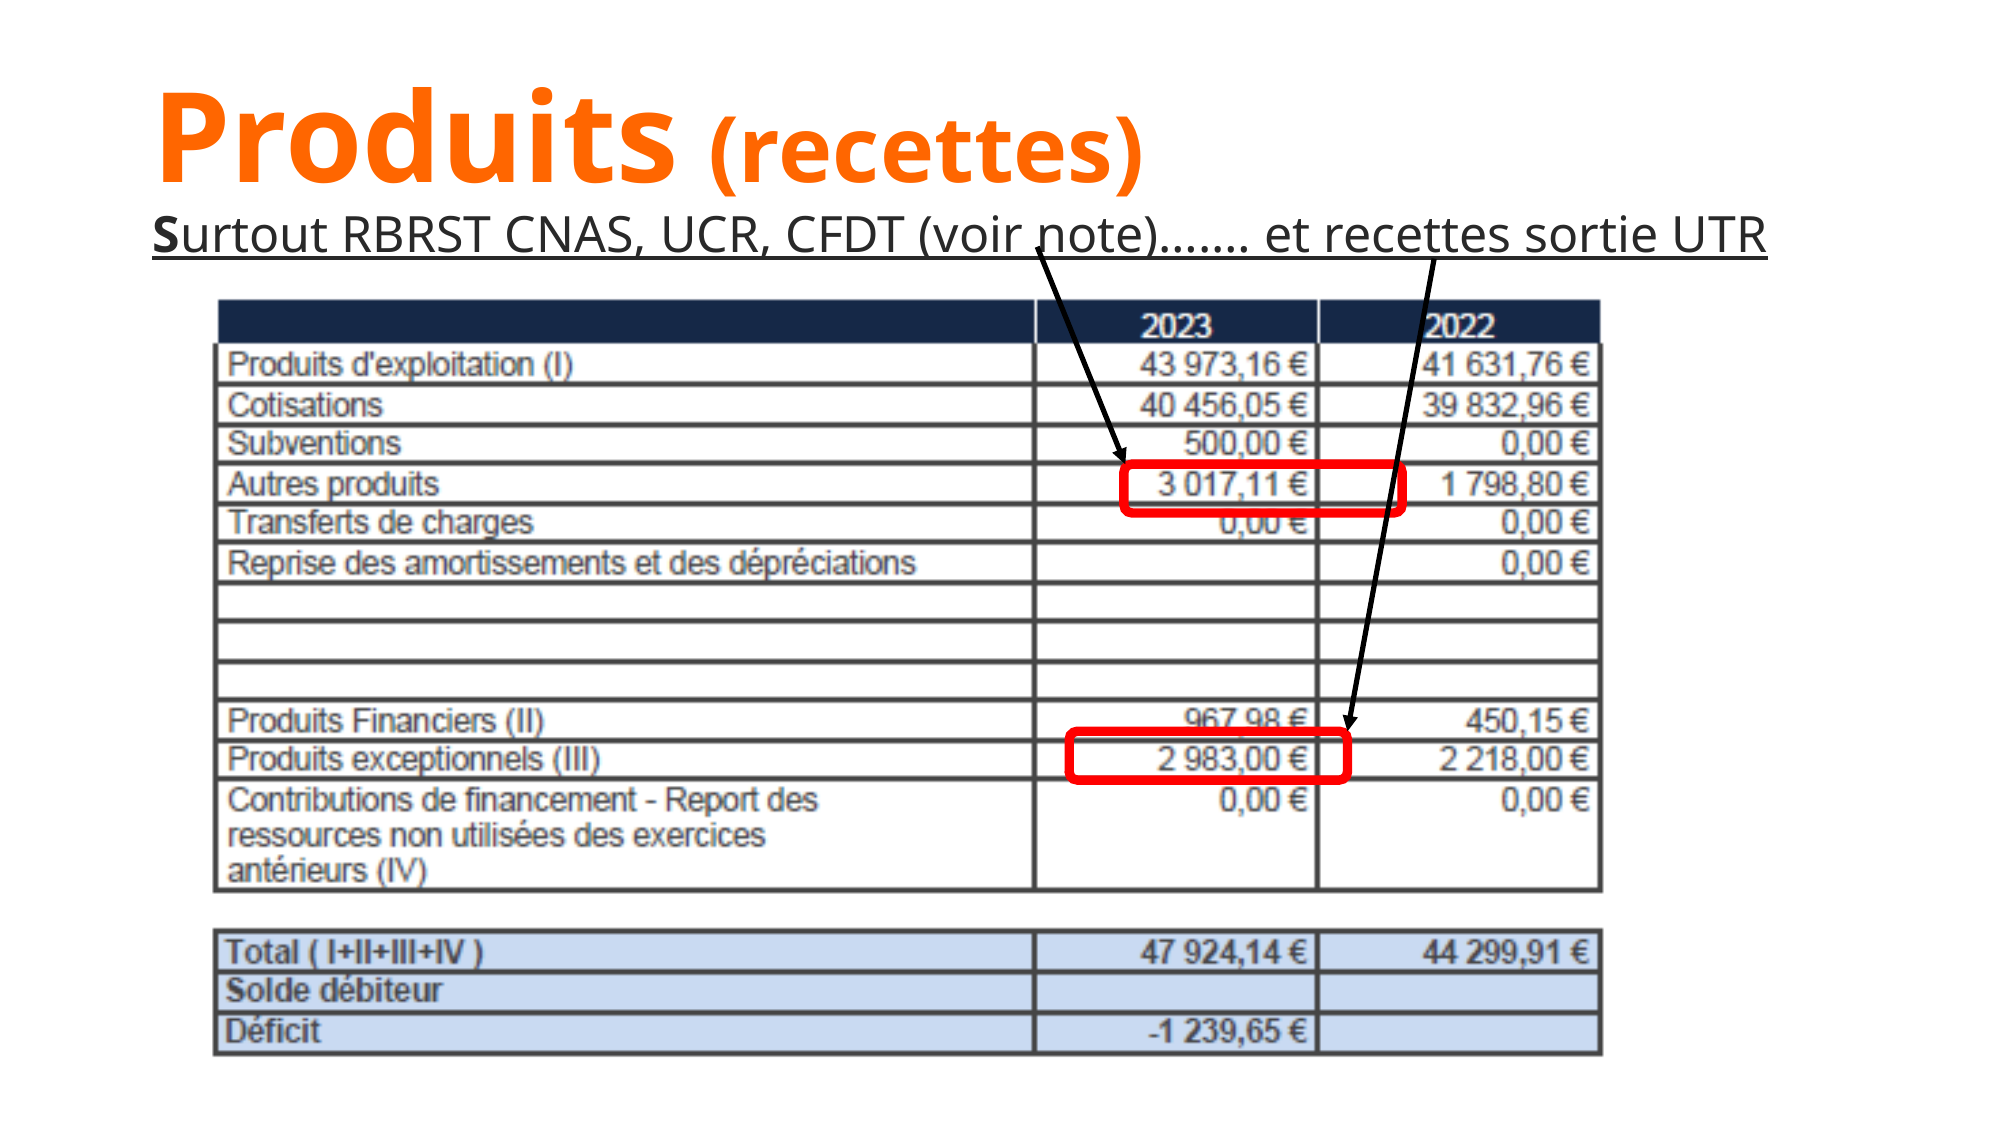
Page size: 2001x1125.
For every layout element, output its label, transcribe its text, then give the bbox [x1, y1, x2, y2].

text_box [1347, 258, 1435, 732]
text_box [1037, 246, 1126, 465]
title Produits (recettes) Surtout RBRST CNAS, UCR, CFDT (voir note)….… et recettes sortie UTR [137, 59, 1937, 278]
picture [211, 287, 1612, 1068]
